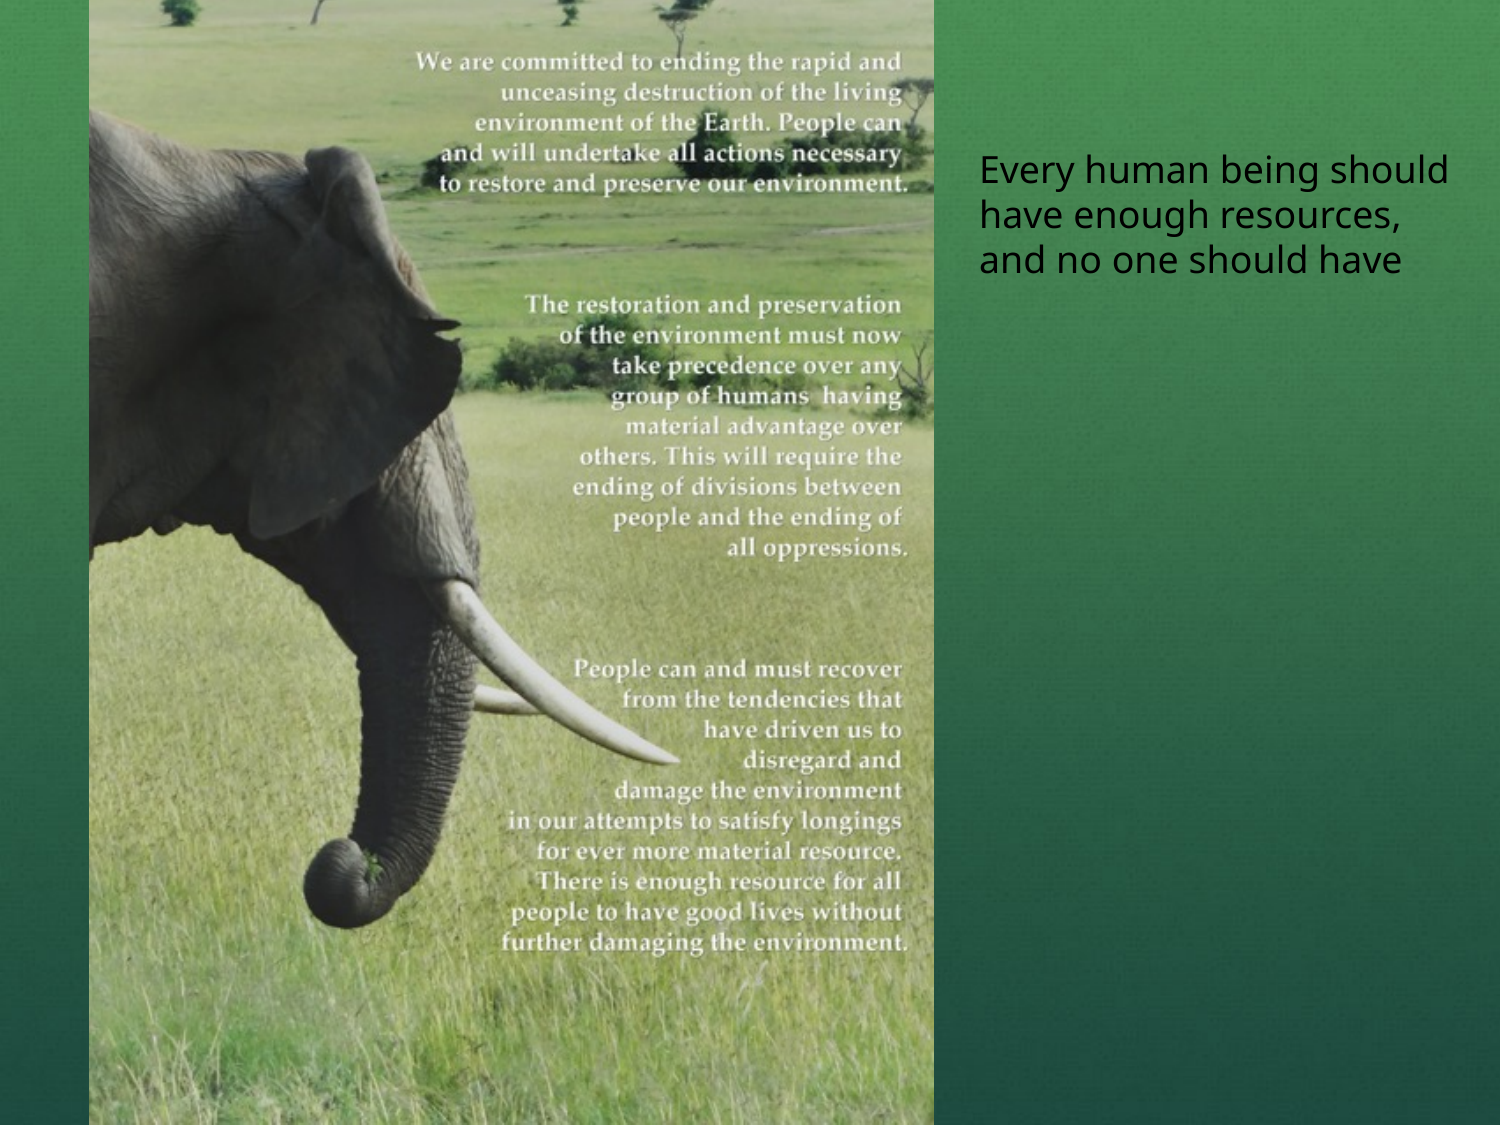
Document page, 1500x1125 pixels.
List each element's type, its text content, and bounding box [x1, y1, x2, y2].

text_box Every human being should have enough resources, and no one should have [986, 138, 1466, 289]
picture [0, 0, 1500, 1125]
